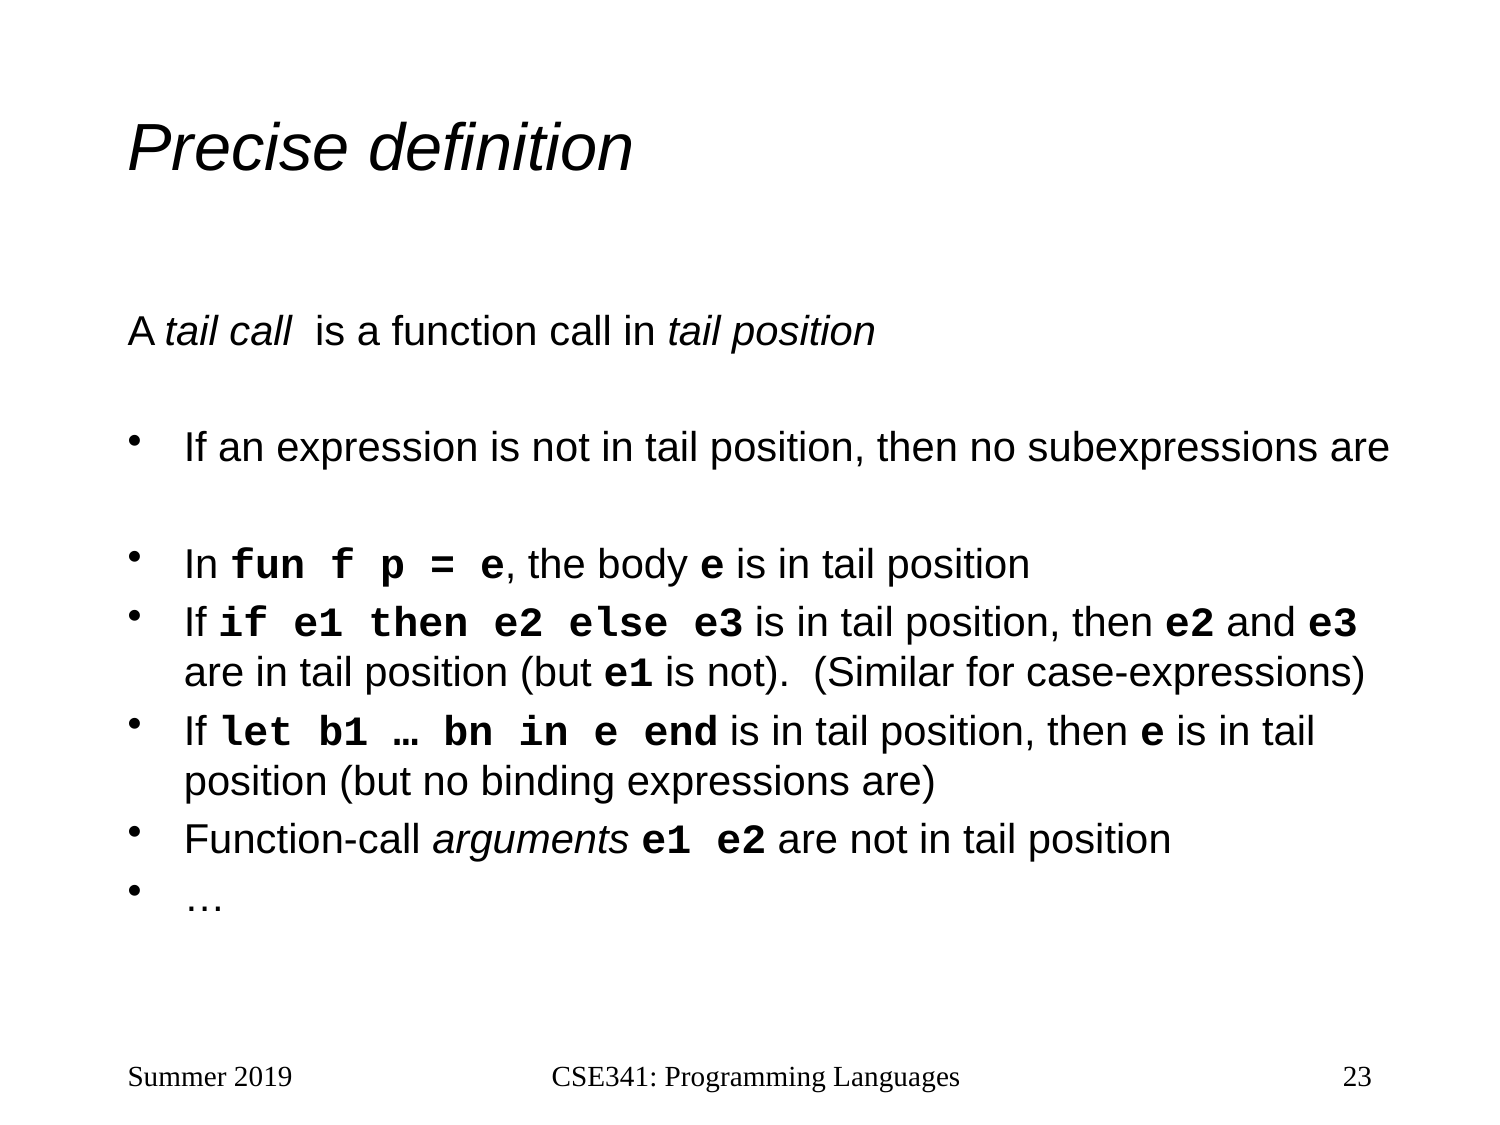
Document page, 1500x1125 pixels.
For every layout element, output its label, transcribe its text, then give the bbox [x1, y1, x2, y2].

slide_number 23 [1074, 1049, 1388, 1125]
slide_number Summer 2019 [112, 1049, 426, 1125]
footer CSE341: Programming Languages [474, 1049, 1038, 1125]
title Precise definition [112, 49, 1388, 237]
list A tail call is a function call in tail position If an expression is not in tail position, then no subexpressions are In fun f p = e, the body e is in tail position If if e1 then e2 else e3 is in tail position, then e2 and e3 are in tail position (but e1 is not). (Similar for case-expressions) If let b1 … bn in e end is in tail position, then e is in tail position (but no binding expressions are) Function-call arguments e1 e2 are not in tail position … [112, 237, 1438, 976]
